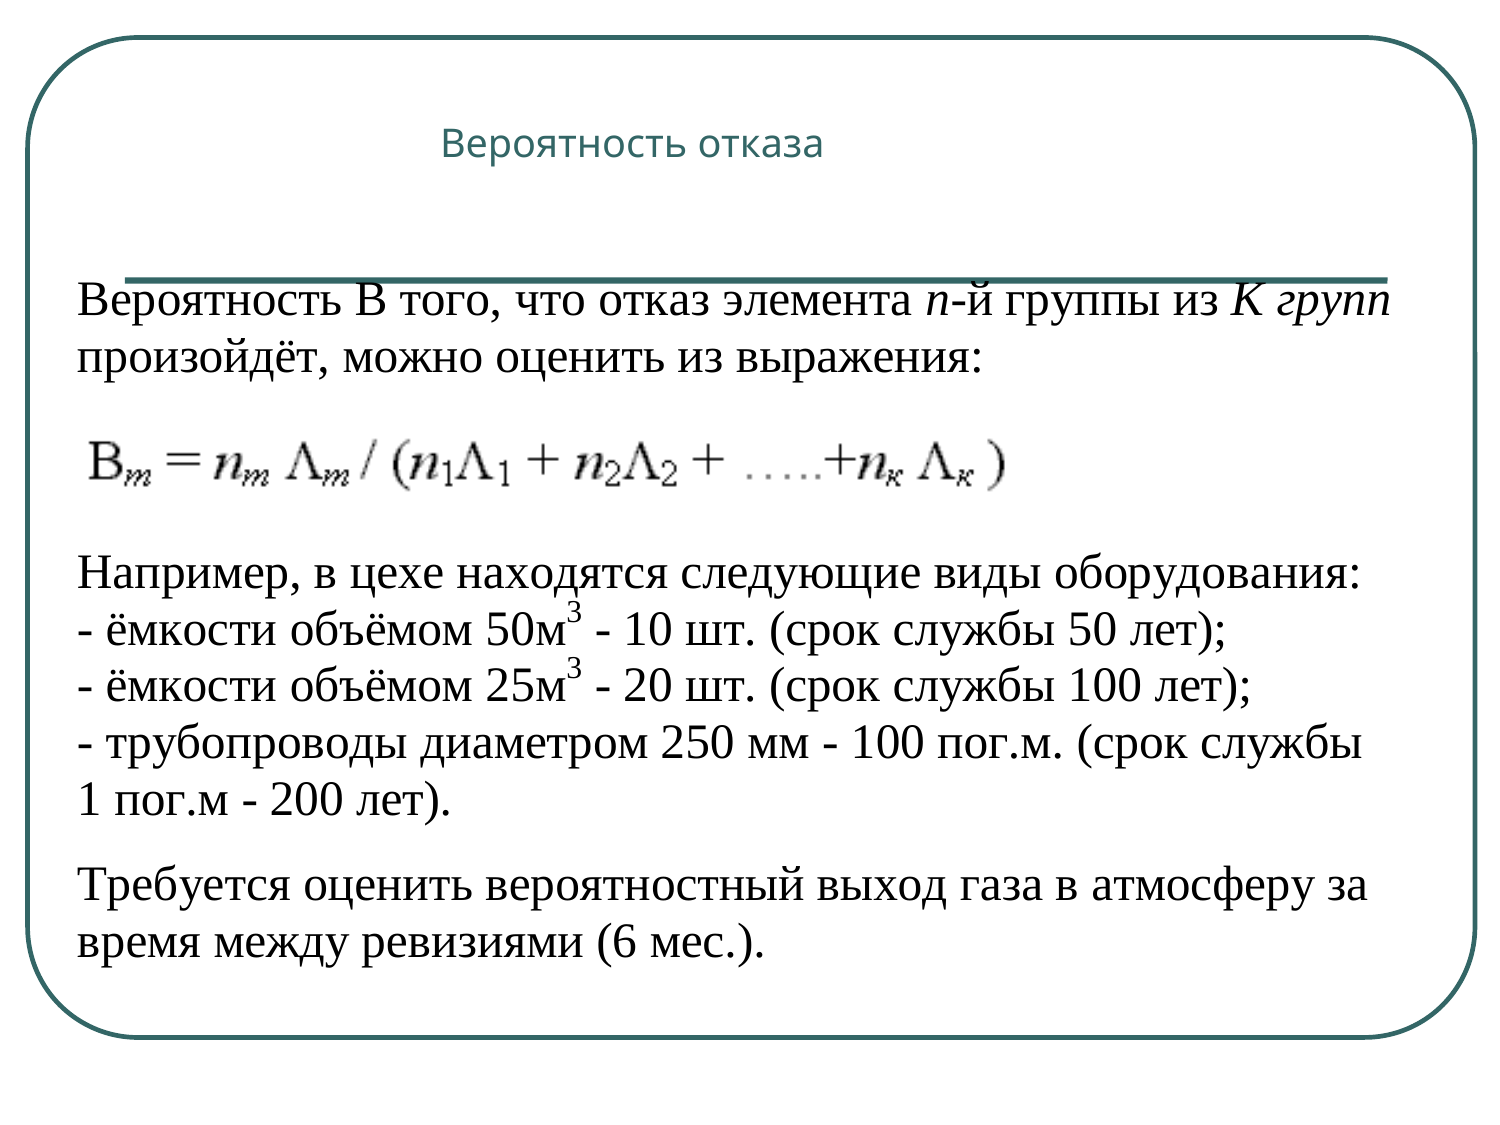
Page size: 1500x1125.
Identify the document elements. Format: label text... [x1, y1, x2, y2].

title Вероятность отказа [124, 87, 1400, 173]
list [76, 270, 1395, 1125]
